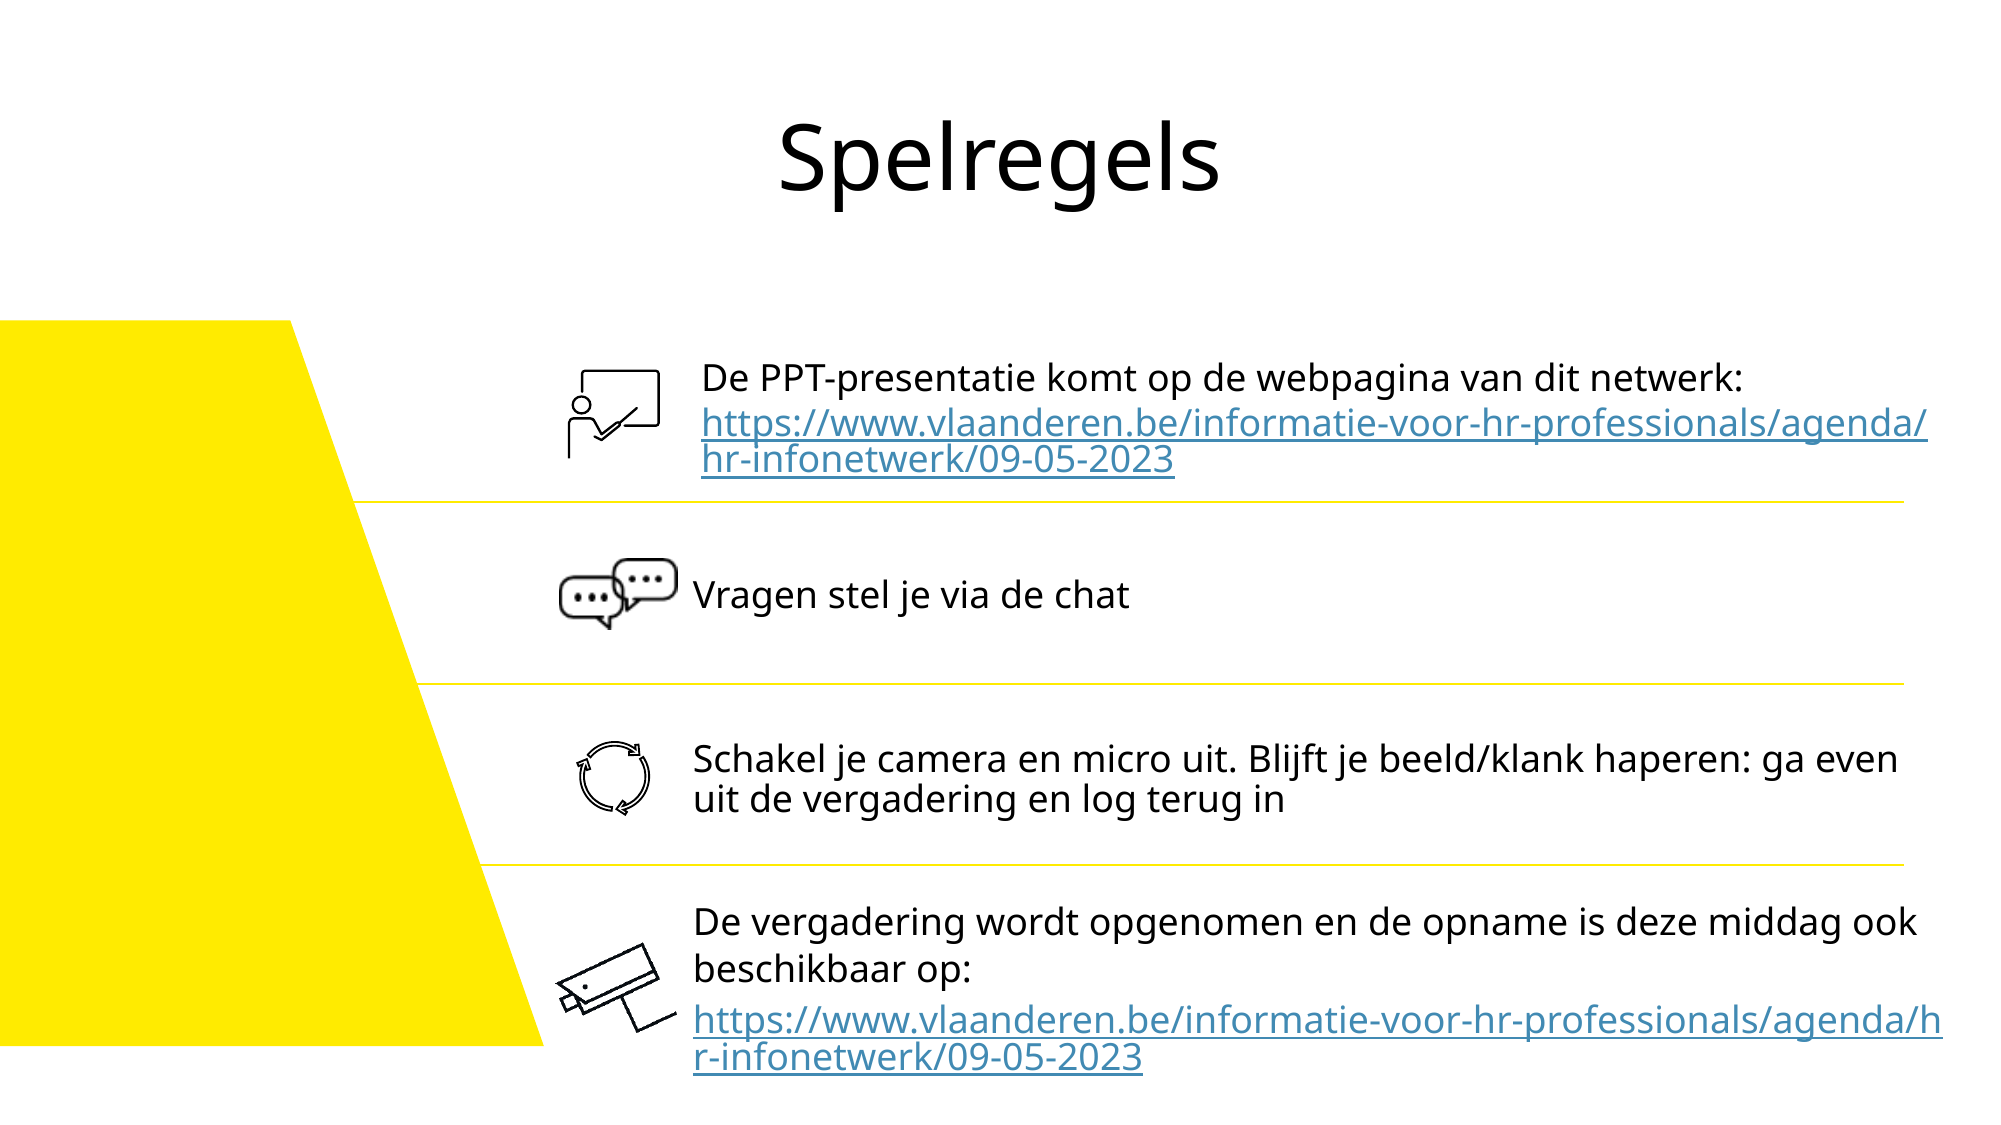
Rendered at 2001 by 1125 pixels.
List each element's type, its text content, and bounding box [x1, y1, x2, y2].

list Vragen stel je via de chat [693, 546, 1904, 742]
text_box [575, 740, 651, 816]
list Schakel je camera en micro uit. Blijft je beeld/klank haperen: ga even uit de vergadering en log terug in [693, 742, 1904, 888]
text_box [567, 369, 660, 459]
list De vergadering wordt opgenomen en de opname is deze middag ook beschikbaar op: https://www.vlaanderen.be/informatie-voor-hr-professionals/agenda/hr-infonetwerk/09-05-2023 [693, 943, 1949, 1104]
picture [559, 558, 678, 630]
list De PPT-presentatie komt op de webpagina van dit netwerk: https://www.vlaanderen.be/informatie-voor-hr-professionals/agenda/hr-infonetwerk/09-05-2023 [701, 308, 1939, 547]
title Spelregels [60, 69, 1940, 270]
picture [555, 942, 677, 1034]
